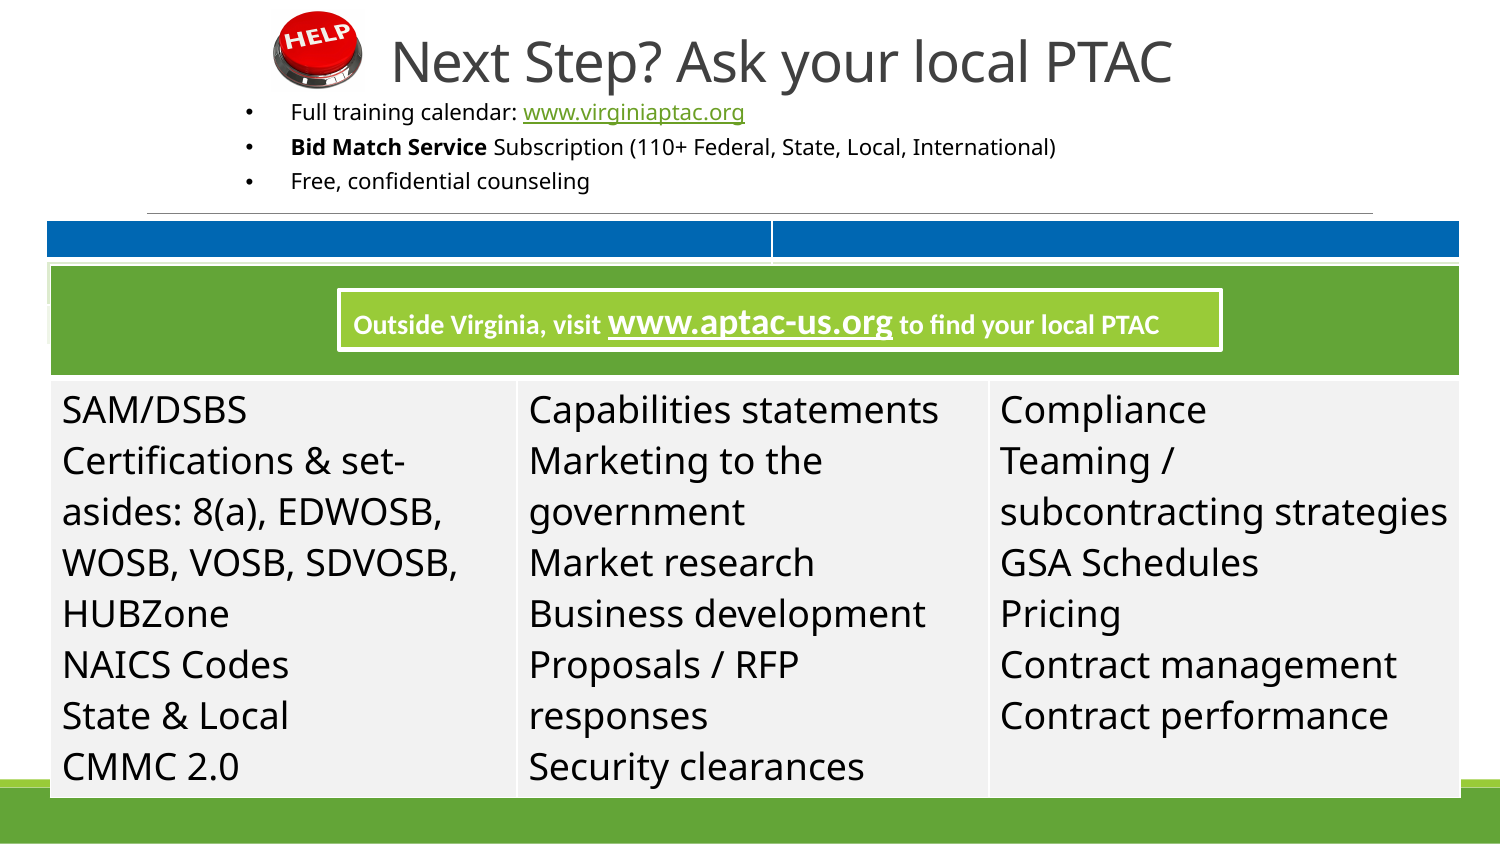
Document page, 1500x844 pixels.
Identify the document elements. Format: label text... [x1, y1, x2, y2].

picture [271, 8, 366, 92]
table_cell Capabilities statements Marketing to the government Market research Business development Proposals / RFP responses Security clearances [518, 381, 988, 797]
text_box Full training calendar: www.virginiaptac.org Bid Match Service Subscription (110+ Federal, State, Local, International) Free, confidential counseling [234, 91, 1294, 203]
table_header [51, 266, 1459, 375]
table_header [773, 221, 1459, 257]
table_cell [47, 262, 771, 304]
text_box Outside Virginia, visit www.aptac-us.org to find your local PTAC [337, 288, 1223, 352]
table_cell Compliance Teaming / subcontracting strategies GSA Schedules Pricing Contract management Contract performance [990, 381, 1459, 797]
title Next Step? Ask your local PTAC [375, 4, 1294, 91]
table_header [47, 221, 771, 257]
table_cell SAM/DSBS Certifications & set-asides: 8(a), EDWOSB, WOSB, VOSB, SDVOSB, HUBZone NAICS Codes State & Local CMMC 2.0 [51, 381, 516, 797]
